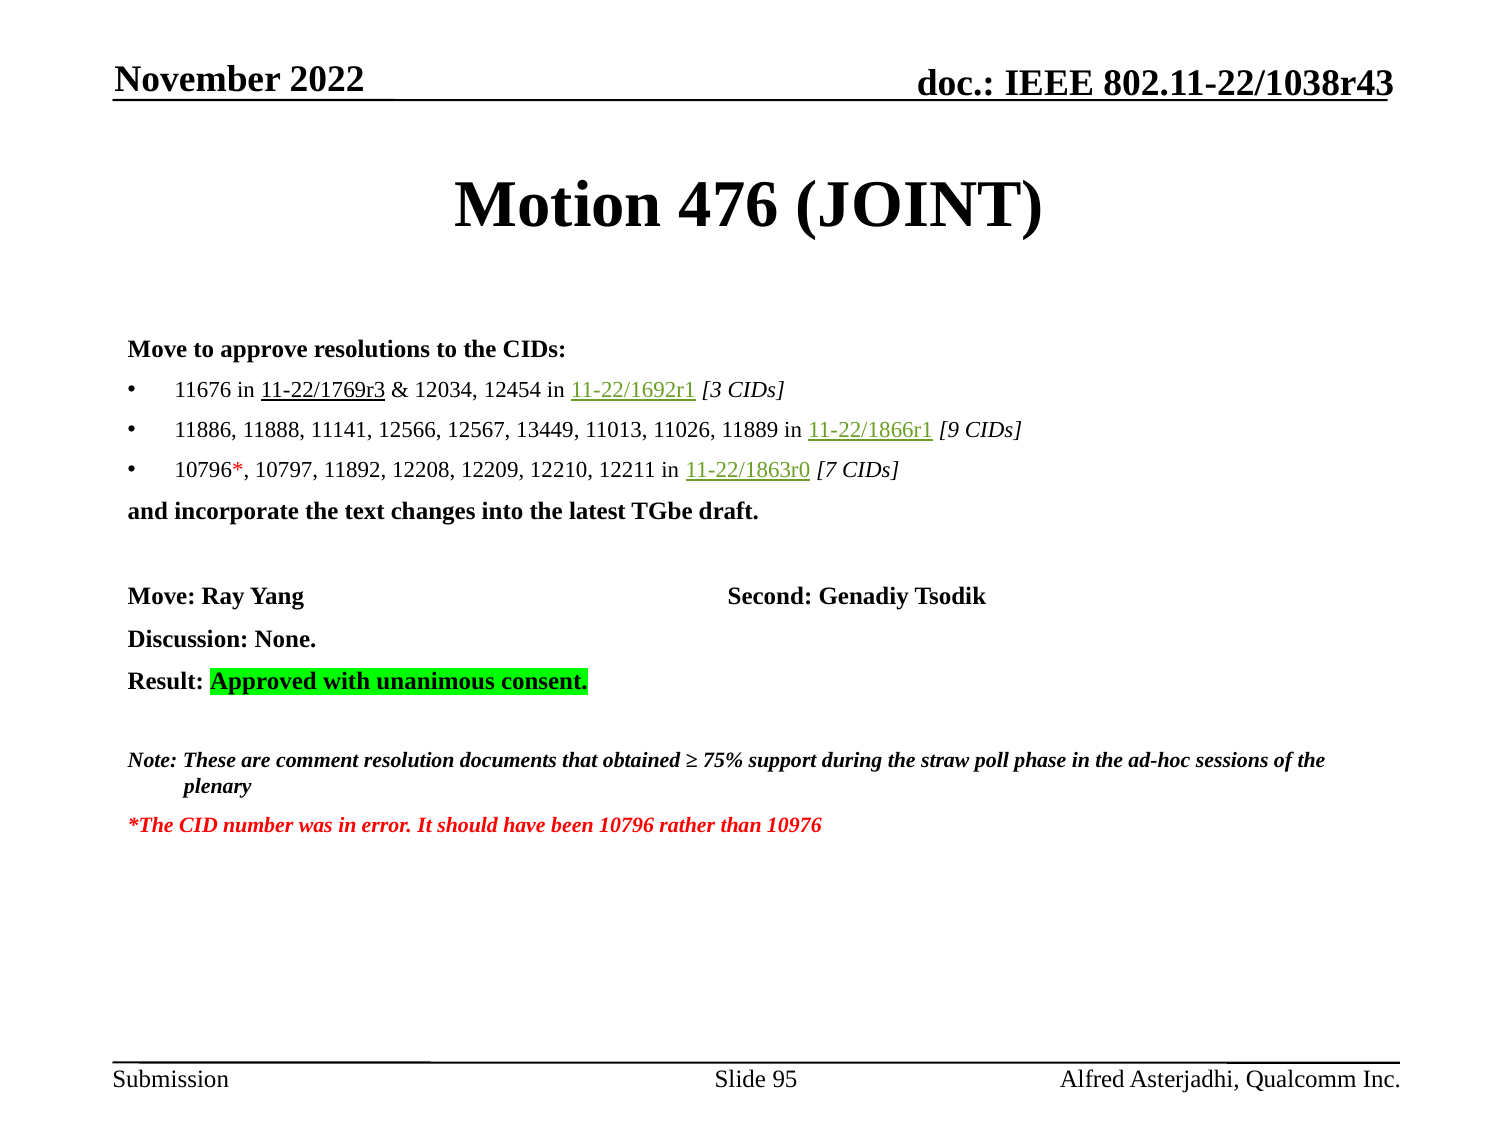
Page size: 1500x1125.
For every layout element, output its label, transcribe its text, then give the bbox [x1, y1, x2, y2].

footer Alfred Asterjadhi, Qualcomm Inc. [878, 1061, 1402, 1093]
slide_number Slide 95 [712, 1061, 800, 1123]
list Move to approve resolutions to the CIDs: 11676 in 11-22/1769r3 & 12034, 12454 in 11-22/1692r1 [3 CIDs] 11886, 11888, 11141, 12566, 12567, 13449, 11013, 11026, 11889 in 11-22/1866r1 [9 CIDs] 10796*, 10797, 11892, 12208, 12209, 12210, 12211 in 11-22/1863r0 [7 CIDs] and incorporate the text changes into the latest TGbe draft. Move: Ray Yang Second: Genadiy Tsodik Discussion: None. Result: Approved with unanimous consent. Note: These are comment resolution documents that obtained ≥ 75% support during the straw poll phase in the ad-hoc sessions of the plenary *The CID number was in error. It should have been 10796 rather than 10976 [112, 324, 1388, 1063]
title Motion 476 (JOINT) [112, 112, 1388, 288]
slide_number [114, 54, 423, 100]
